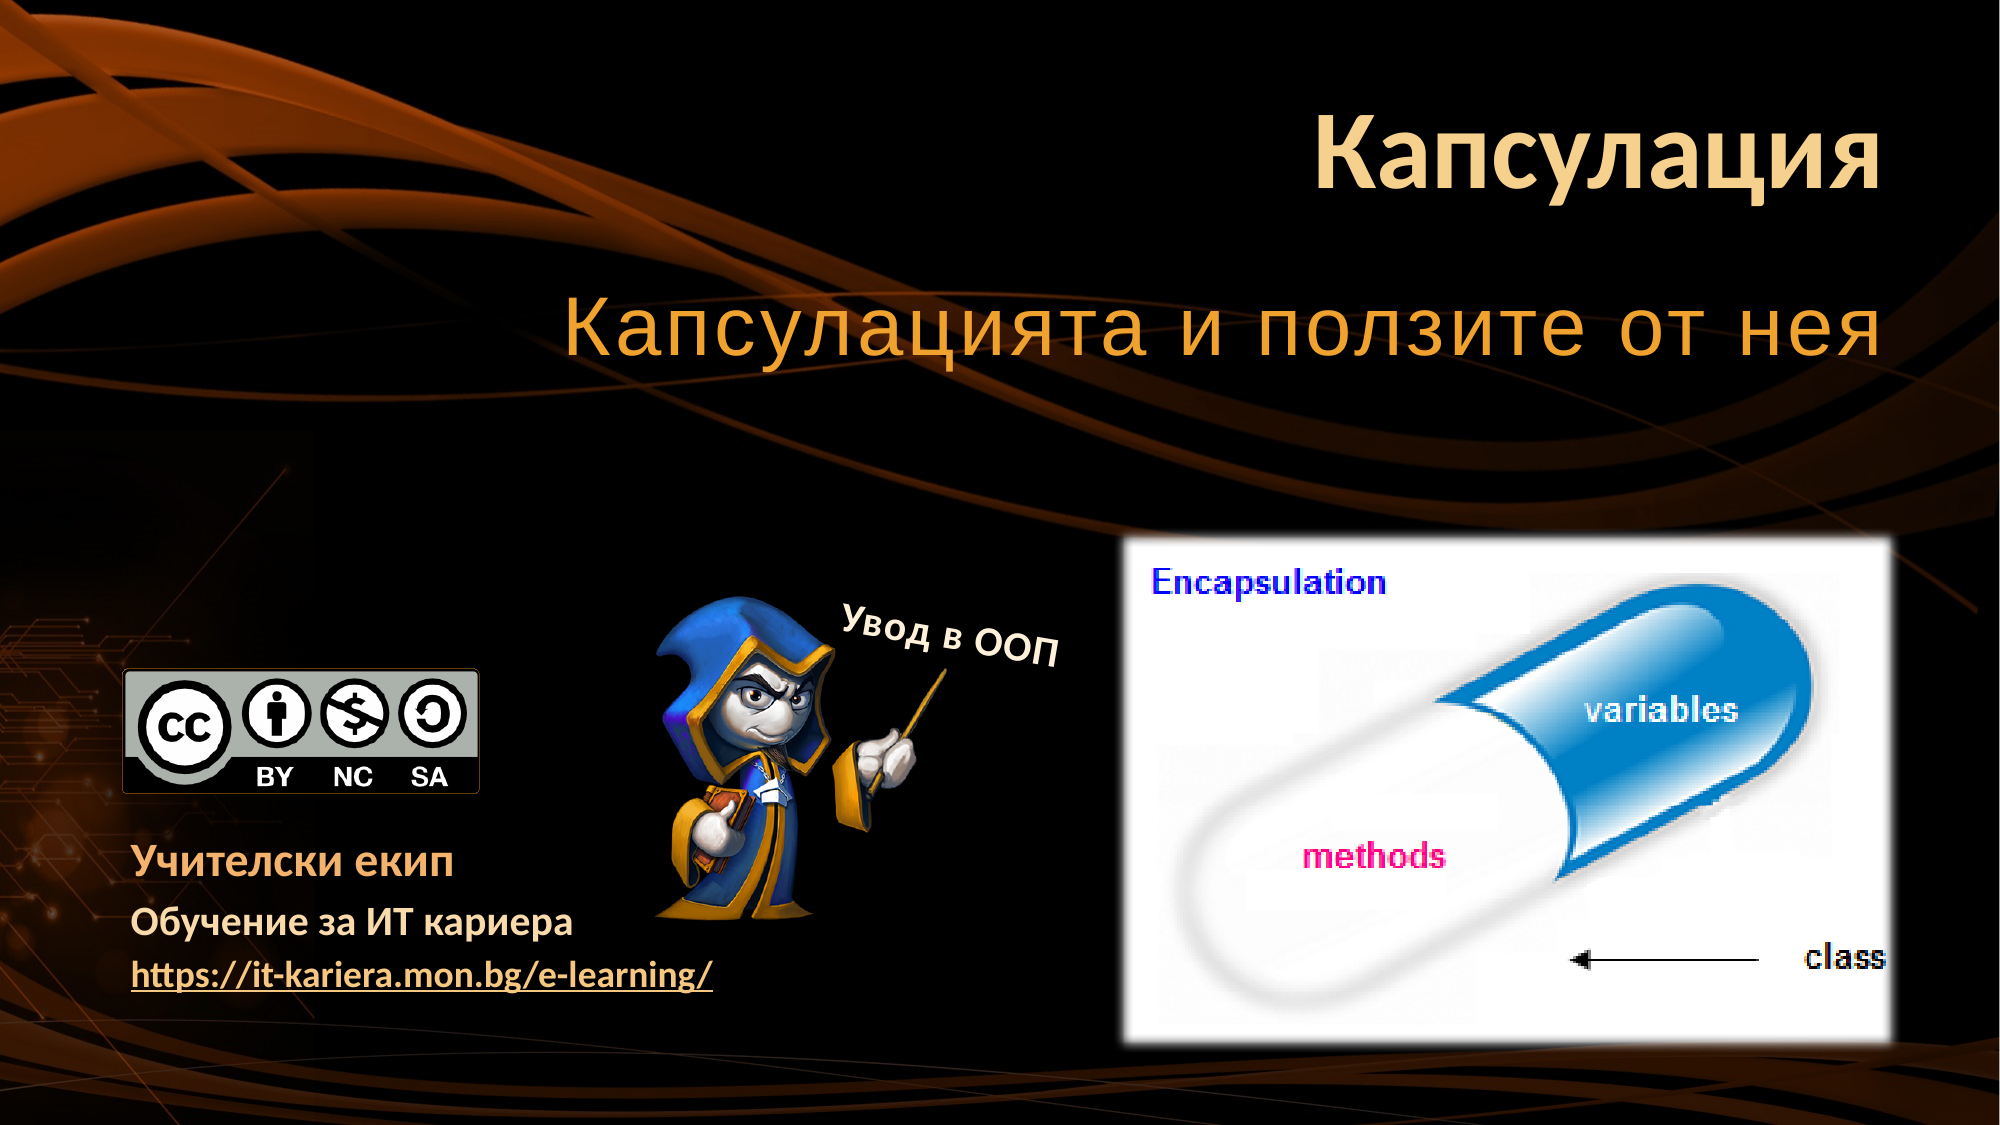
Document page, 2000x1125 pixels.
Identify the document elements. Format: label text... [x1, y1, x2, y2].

picture [0, 0, 2000, 1125]
subtitle Капсулацията и ползите от нея [299, 267, 1885, 425]
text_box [122, 594, 1076, 1009]
title Капсулация [149, 87, 1885, 217]
